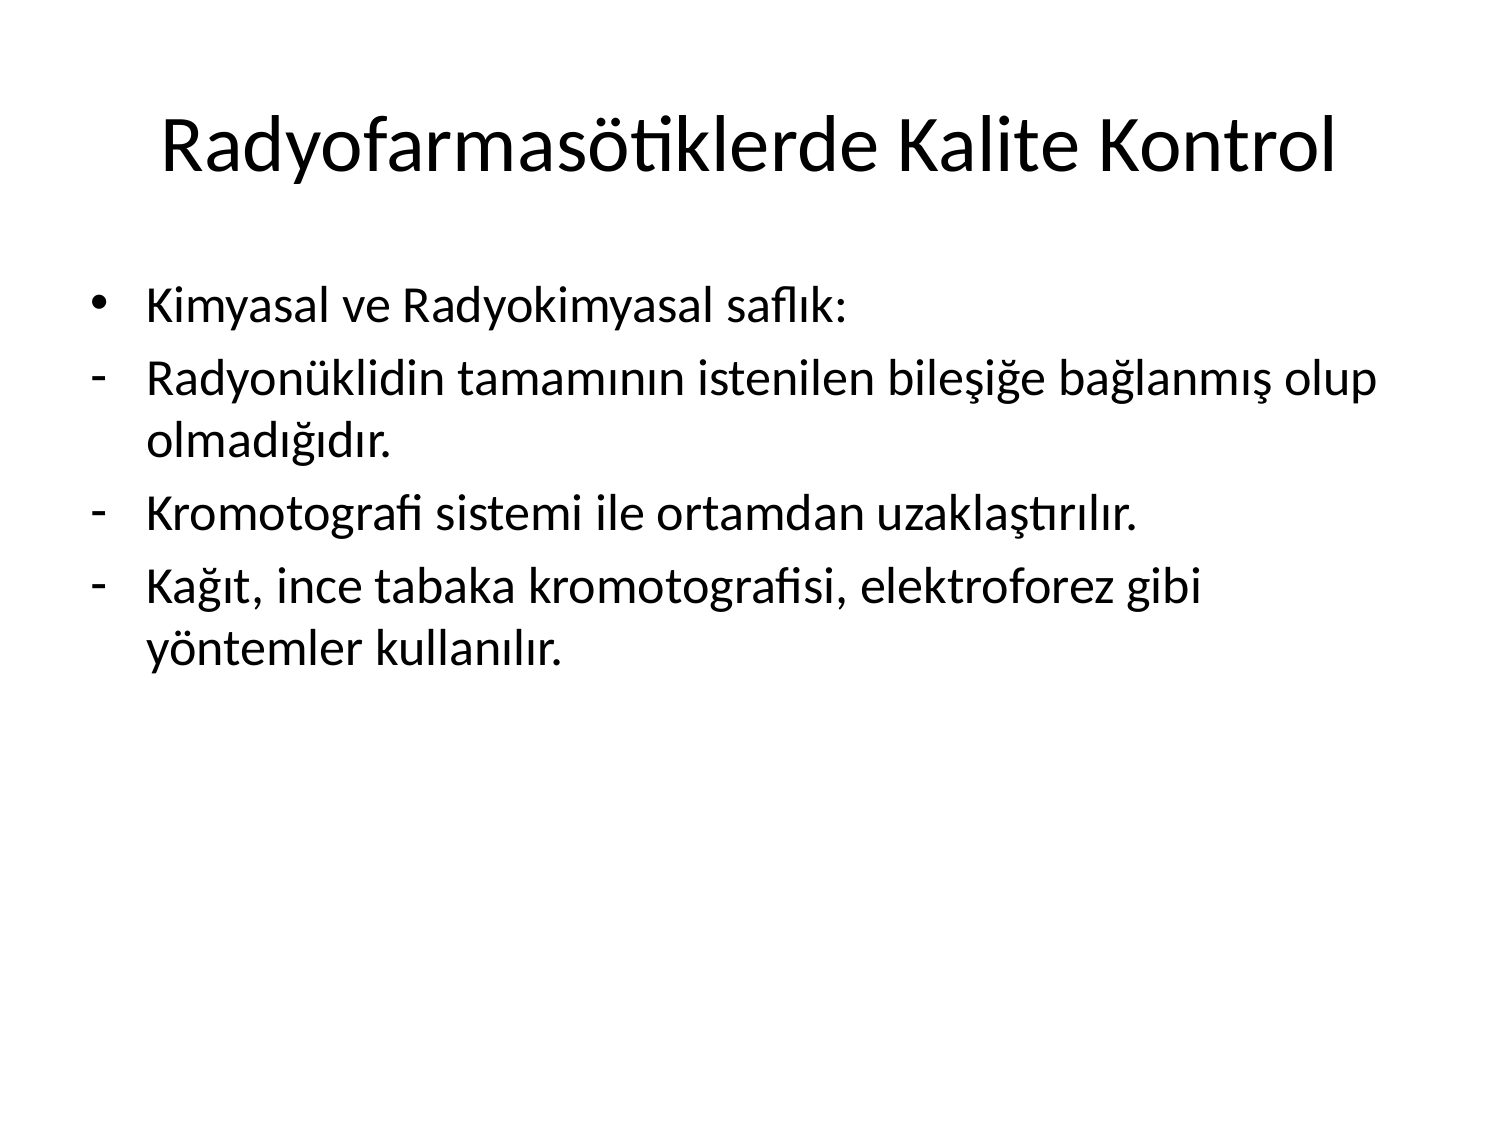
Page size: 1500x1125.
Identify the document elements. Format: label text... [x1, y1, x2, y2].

title Radyofarmasötiklerde Kalite Kontrol [75, 45, 1425, 233]
list Kimyasal ve Radyokimyasal saflık: Radyonüklidin tamamının istenilen bileşiğe bağlanmış olup olmadığıdır. Kromotografi sistemi ile ortamdan uzaklaştırılır. Kağıt, ince tabaka kromotografisi, elektroforez gibi yöntemler kullanılır. [75, 262, 1425, 1005]
